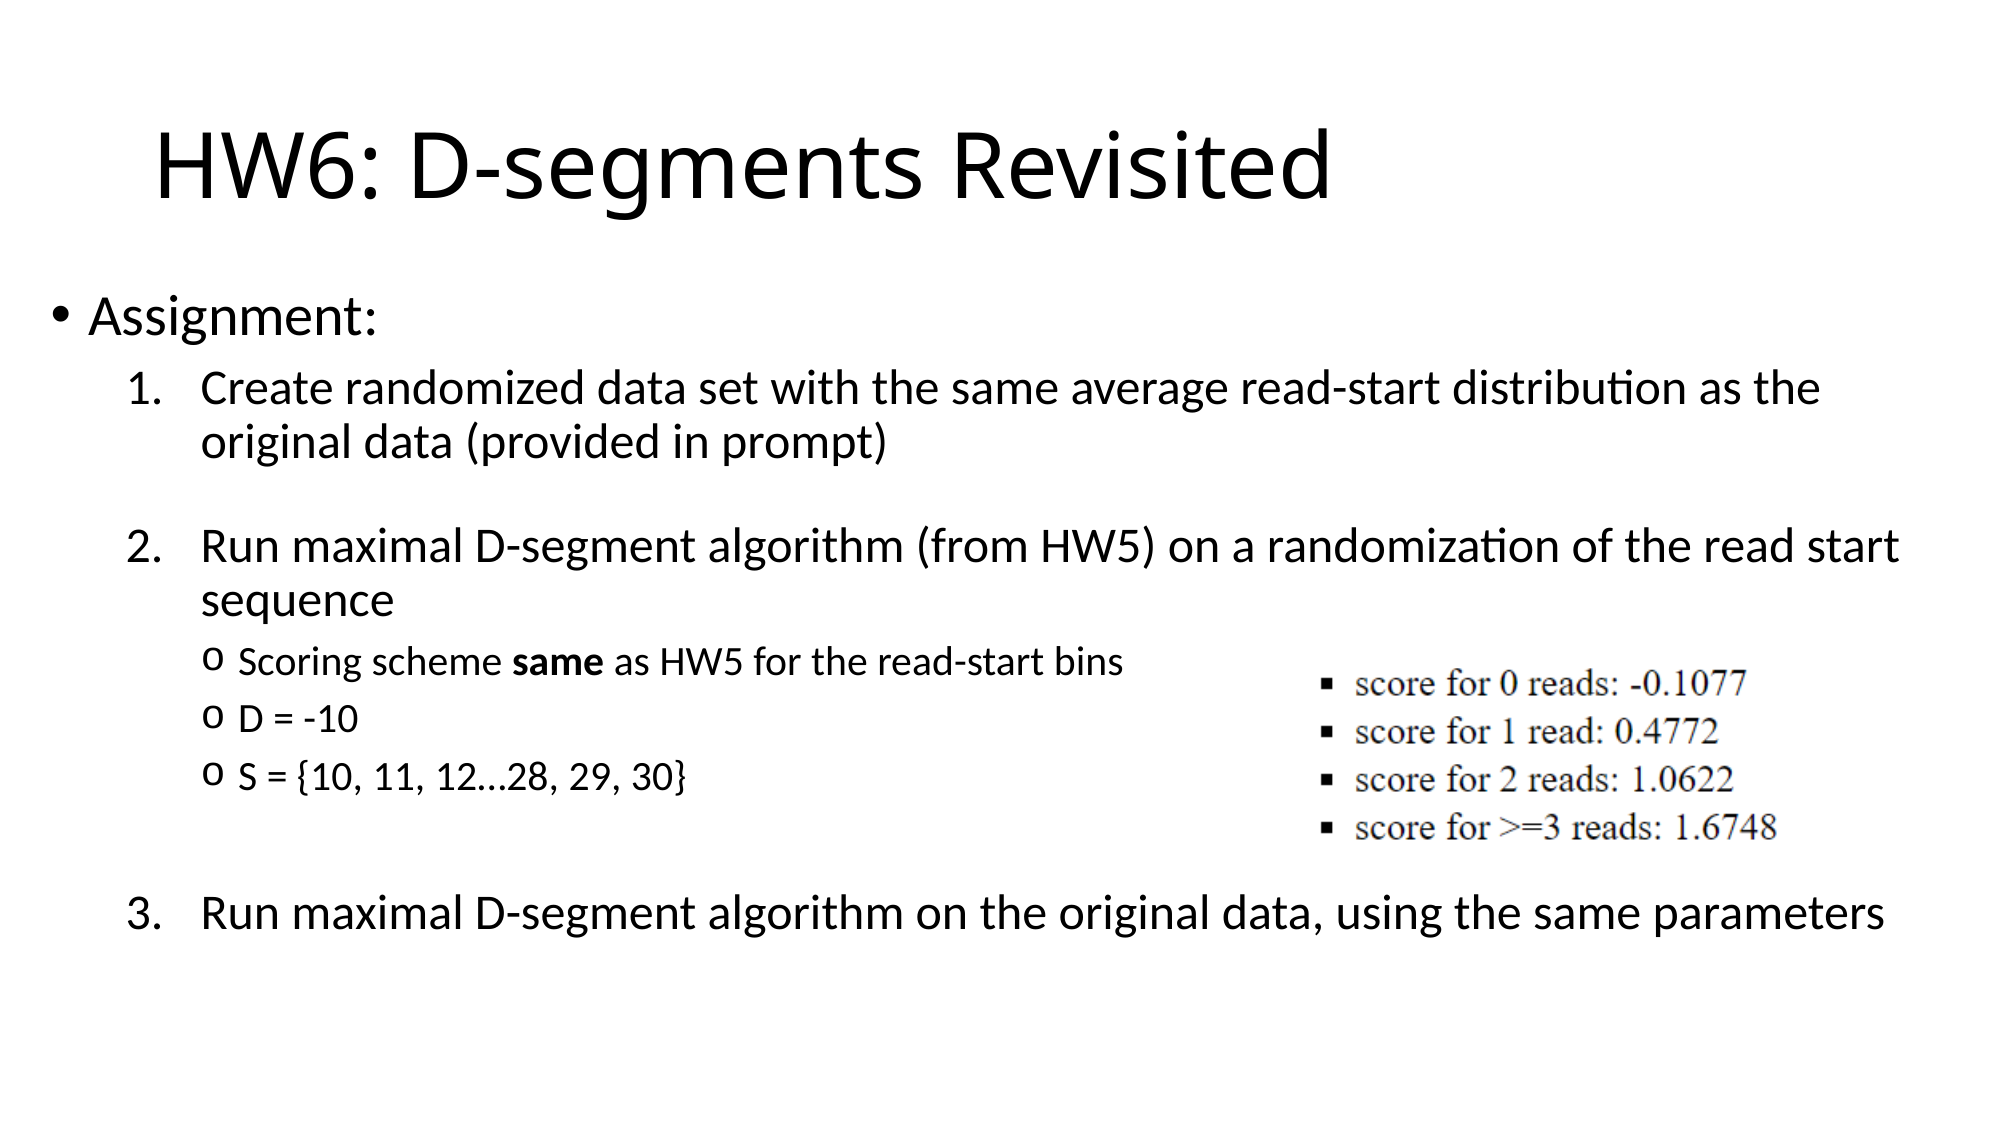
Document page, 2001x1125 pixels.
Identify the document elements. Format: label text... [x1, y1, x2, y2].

picture [1315, 667, 1780, 852]
list Assignment: Create randomized data set with the same average read-start distribution as the original data (provided in prompt) Run maximal D-segment algorithm (from HW5) on a randomization of the read start sequence Scoring scheme same as HW5 for the read-start bins D = -10 S = {10, 11, 12…28, 29, 30} Run maximal D-segment algorithm on the original data, using the same parameters [35, 278, 1956, 1058]
title HW6: D-segments Revisited [137, 59, 1863, 278]
